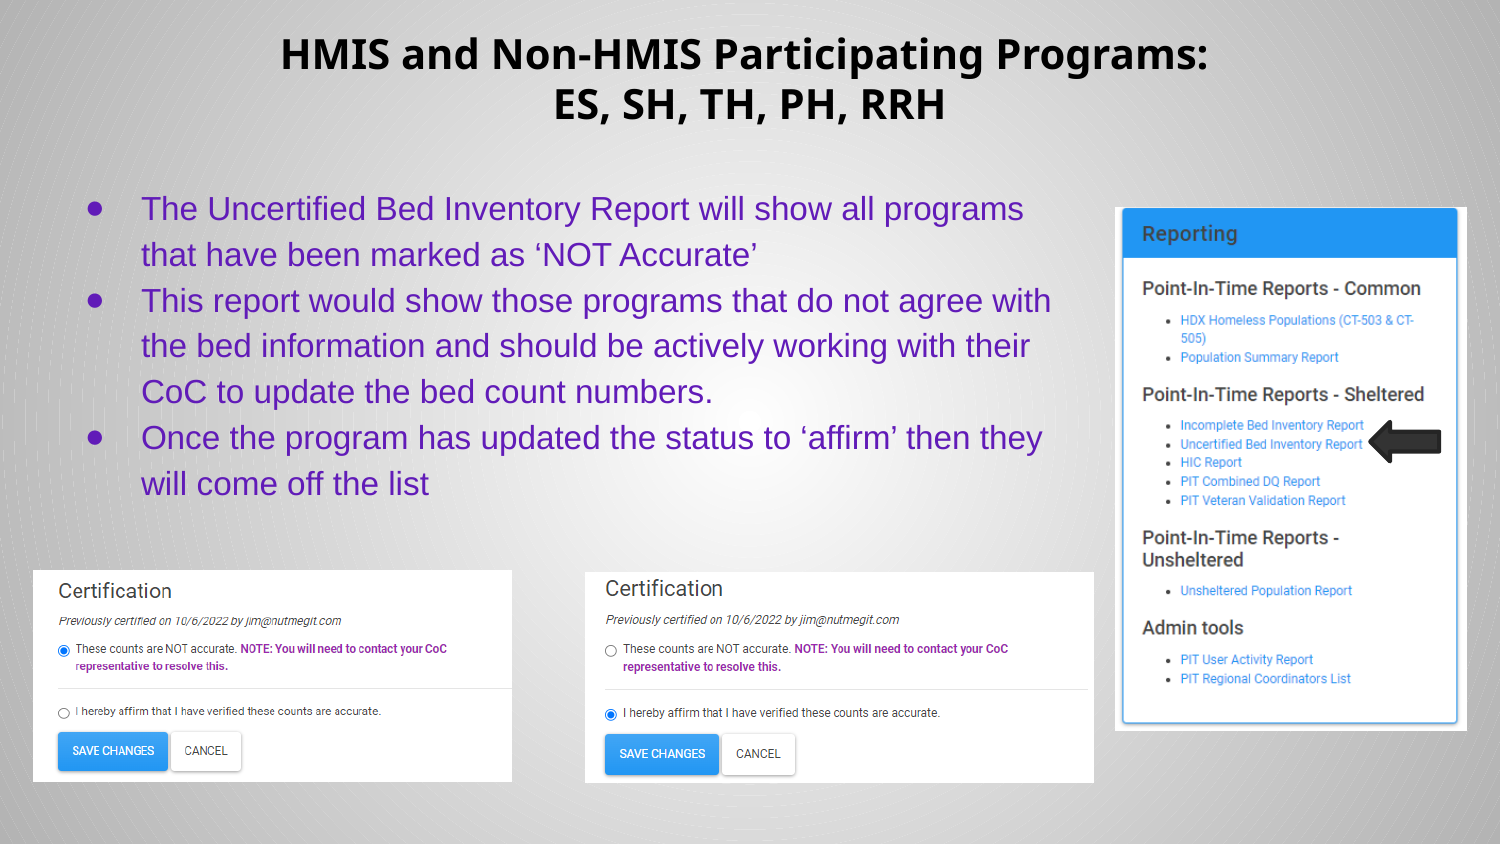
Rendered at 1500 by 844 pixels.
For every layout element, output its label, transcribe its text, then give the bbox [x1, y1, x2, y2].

list The Uncertified Bed Inventory Report will show all programs that have been marked as ‘NOT Accurate’ This report would show those programs that do not agree with the bed information and should be actively working with their CoC to update the bed count numbers. Once the program has updated the status to ‘affirm’ then they will come off the list [51, 166, 1094, 782]
picture [1115, 207, 1467, 732]
picture [33, 570, 513, 782]
title HMIS and Non-HMIS Participating Programs: ES, SH, TH, PH, RRH [209, 12, 1291, 208]
picture [585, 571, 1095, 784]
